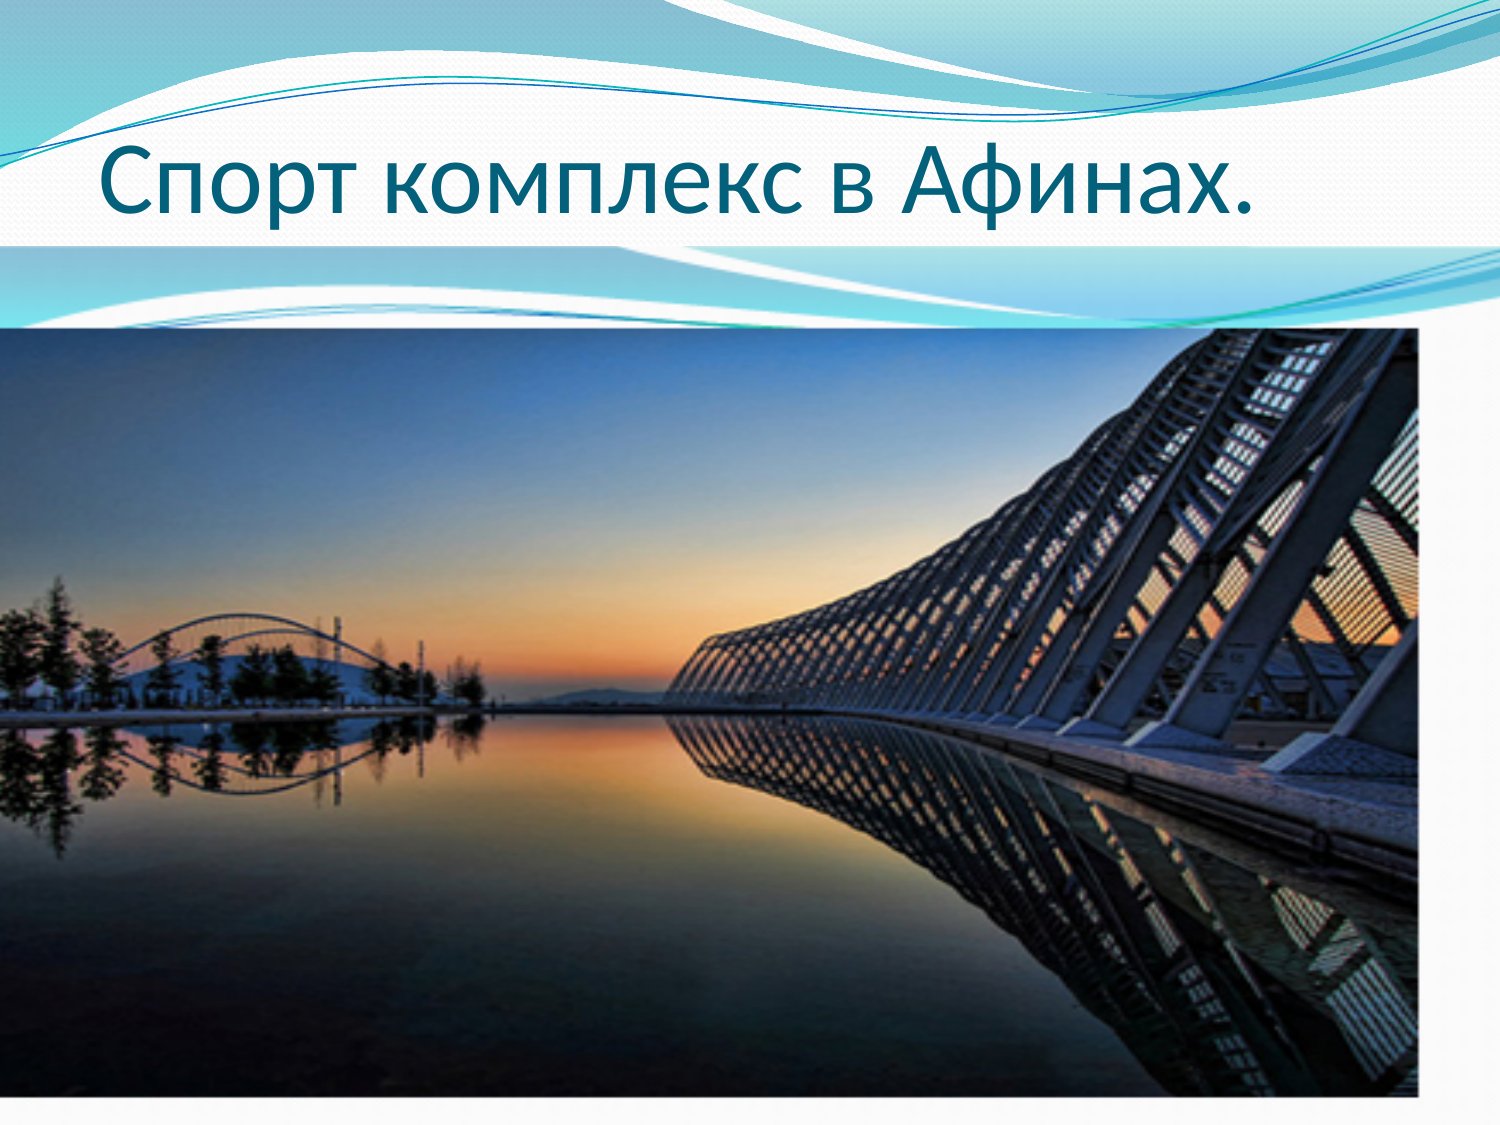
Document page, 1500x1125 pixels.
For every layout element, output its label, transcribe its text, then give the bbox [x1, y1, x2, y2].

picture [0, 245, 1500, 1125]
title Спорт комплекс в Афинах. [75, 46, 1425, 235]
